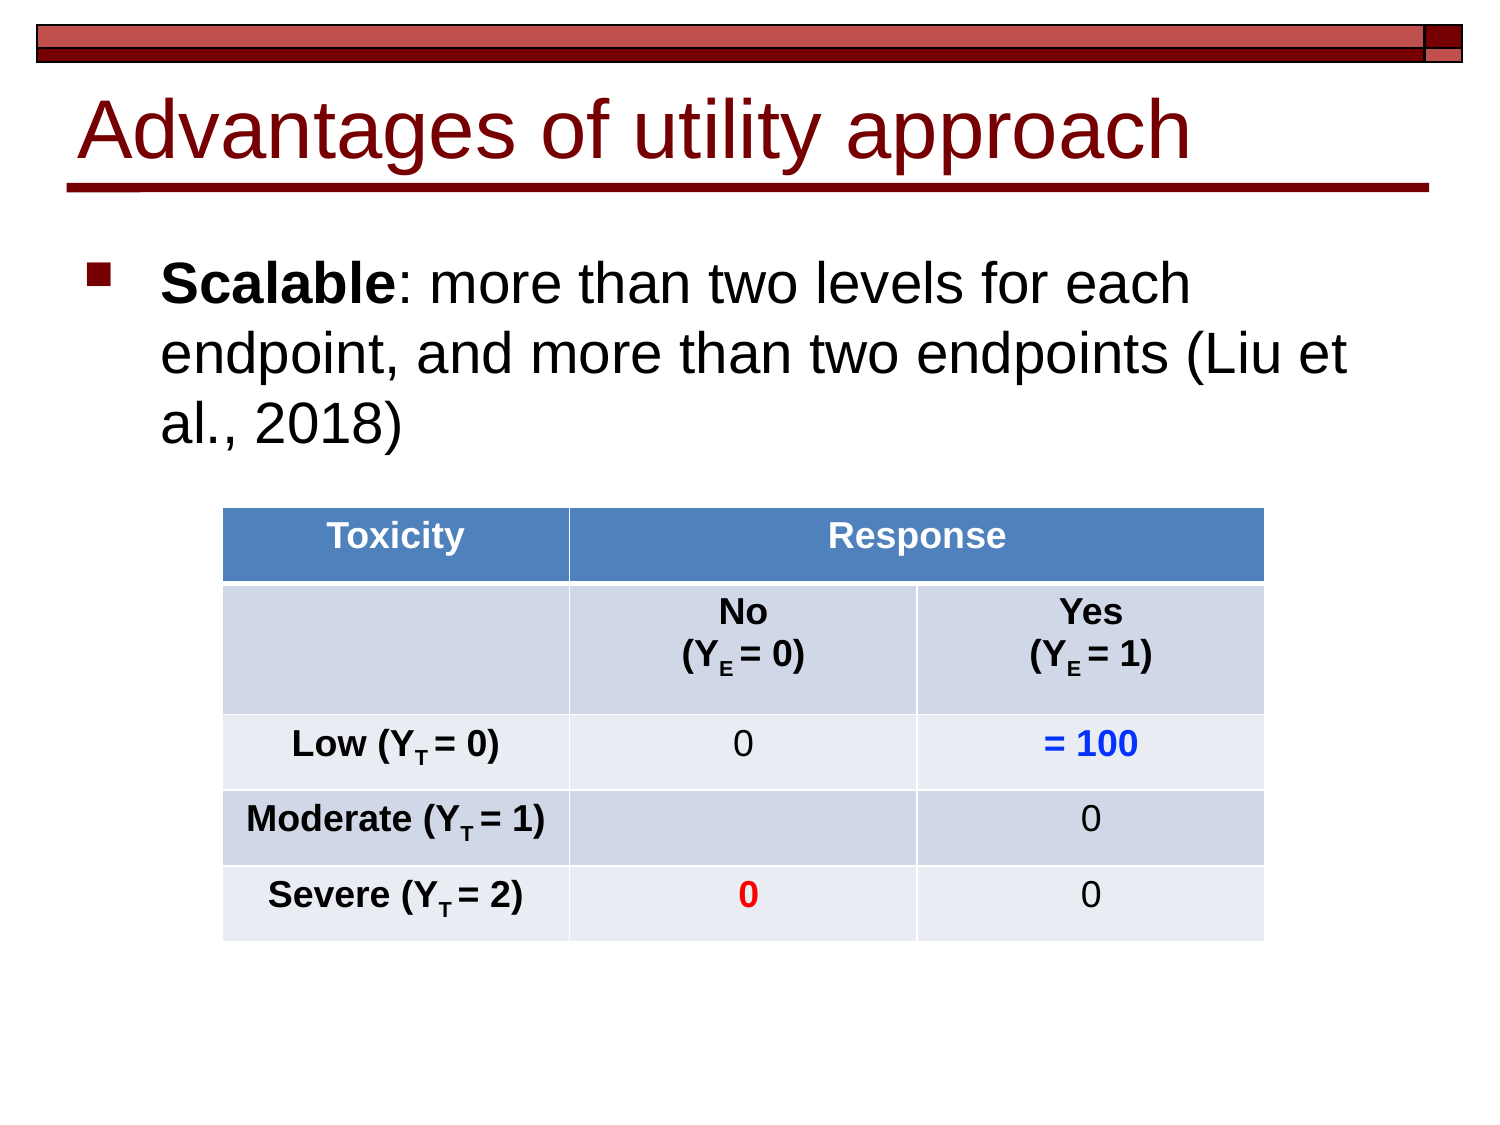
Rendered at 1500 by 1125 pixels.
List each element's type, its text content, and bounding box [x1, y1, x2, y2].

list Scalable: more than two levels for each endpoint, and more than two endpoints (Liu et al., 2018) [68, 237, 1419, 1050]
title Advantages of utility approach [62, 62, 1425, 188]
